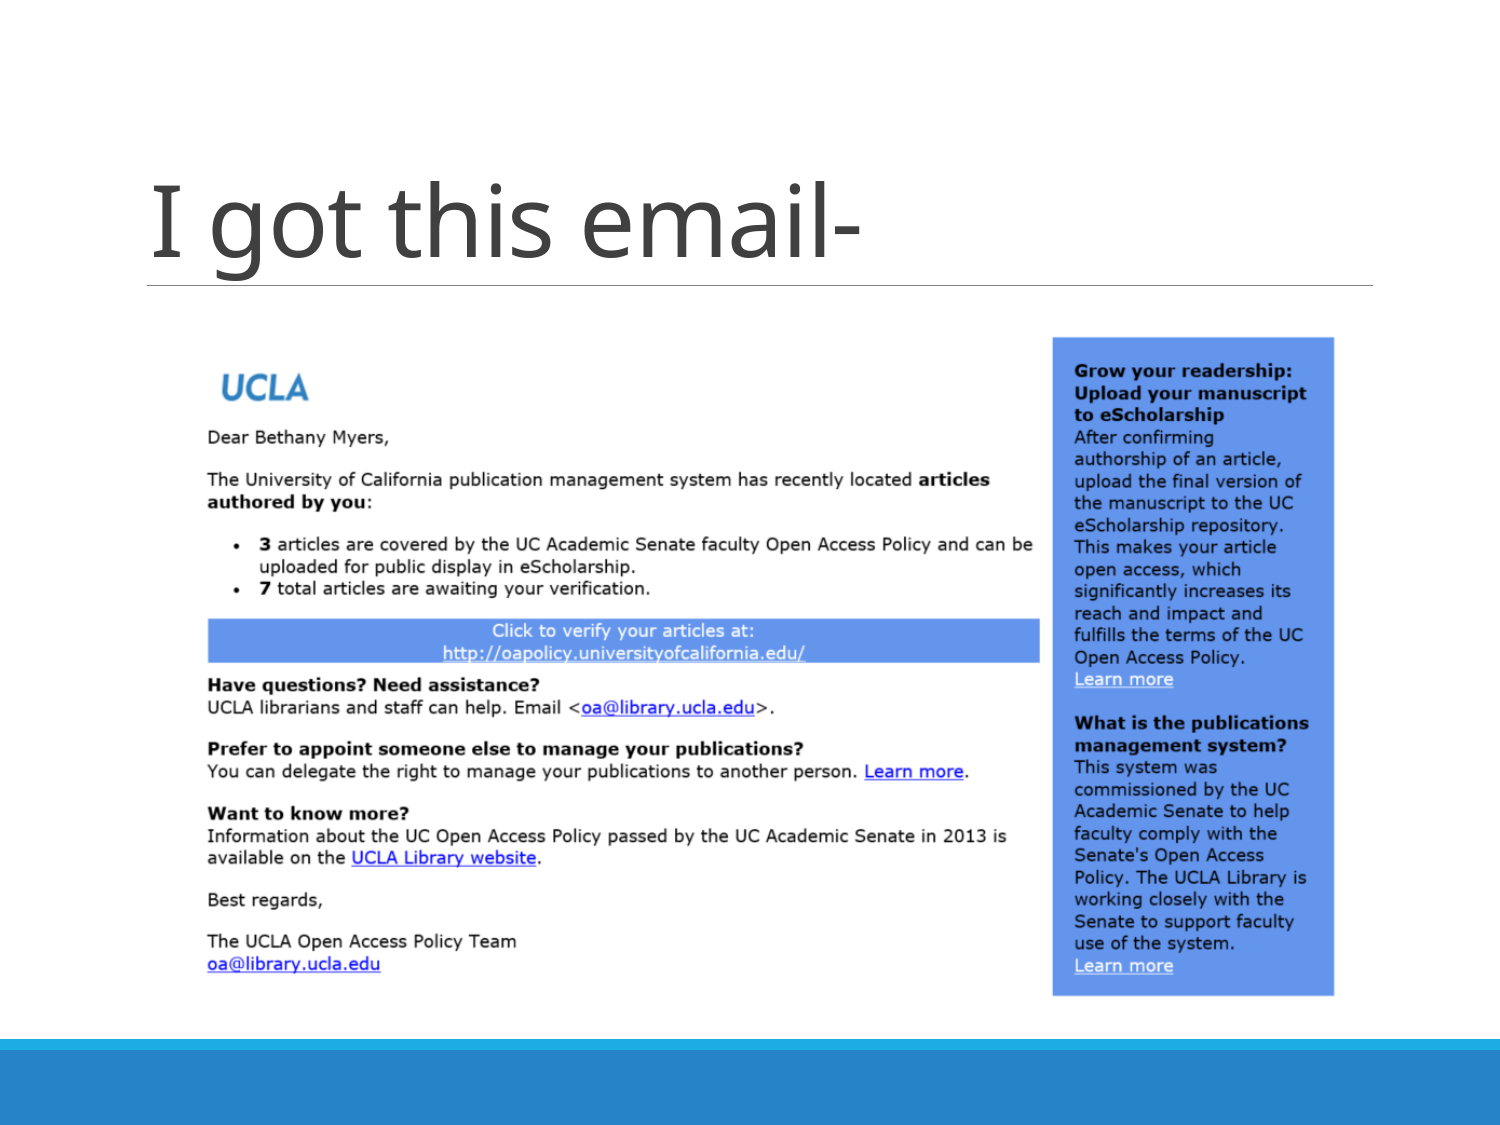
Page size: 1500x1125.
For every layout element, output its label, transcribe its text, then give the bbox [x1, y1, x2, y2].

title I got this email- [135, 47, 1373, 285]
picture [199, 324, 1351, 1007]
